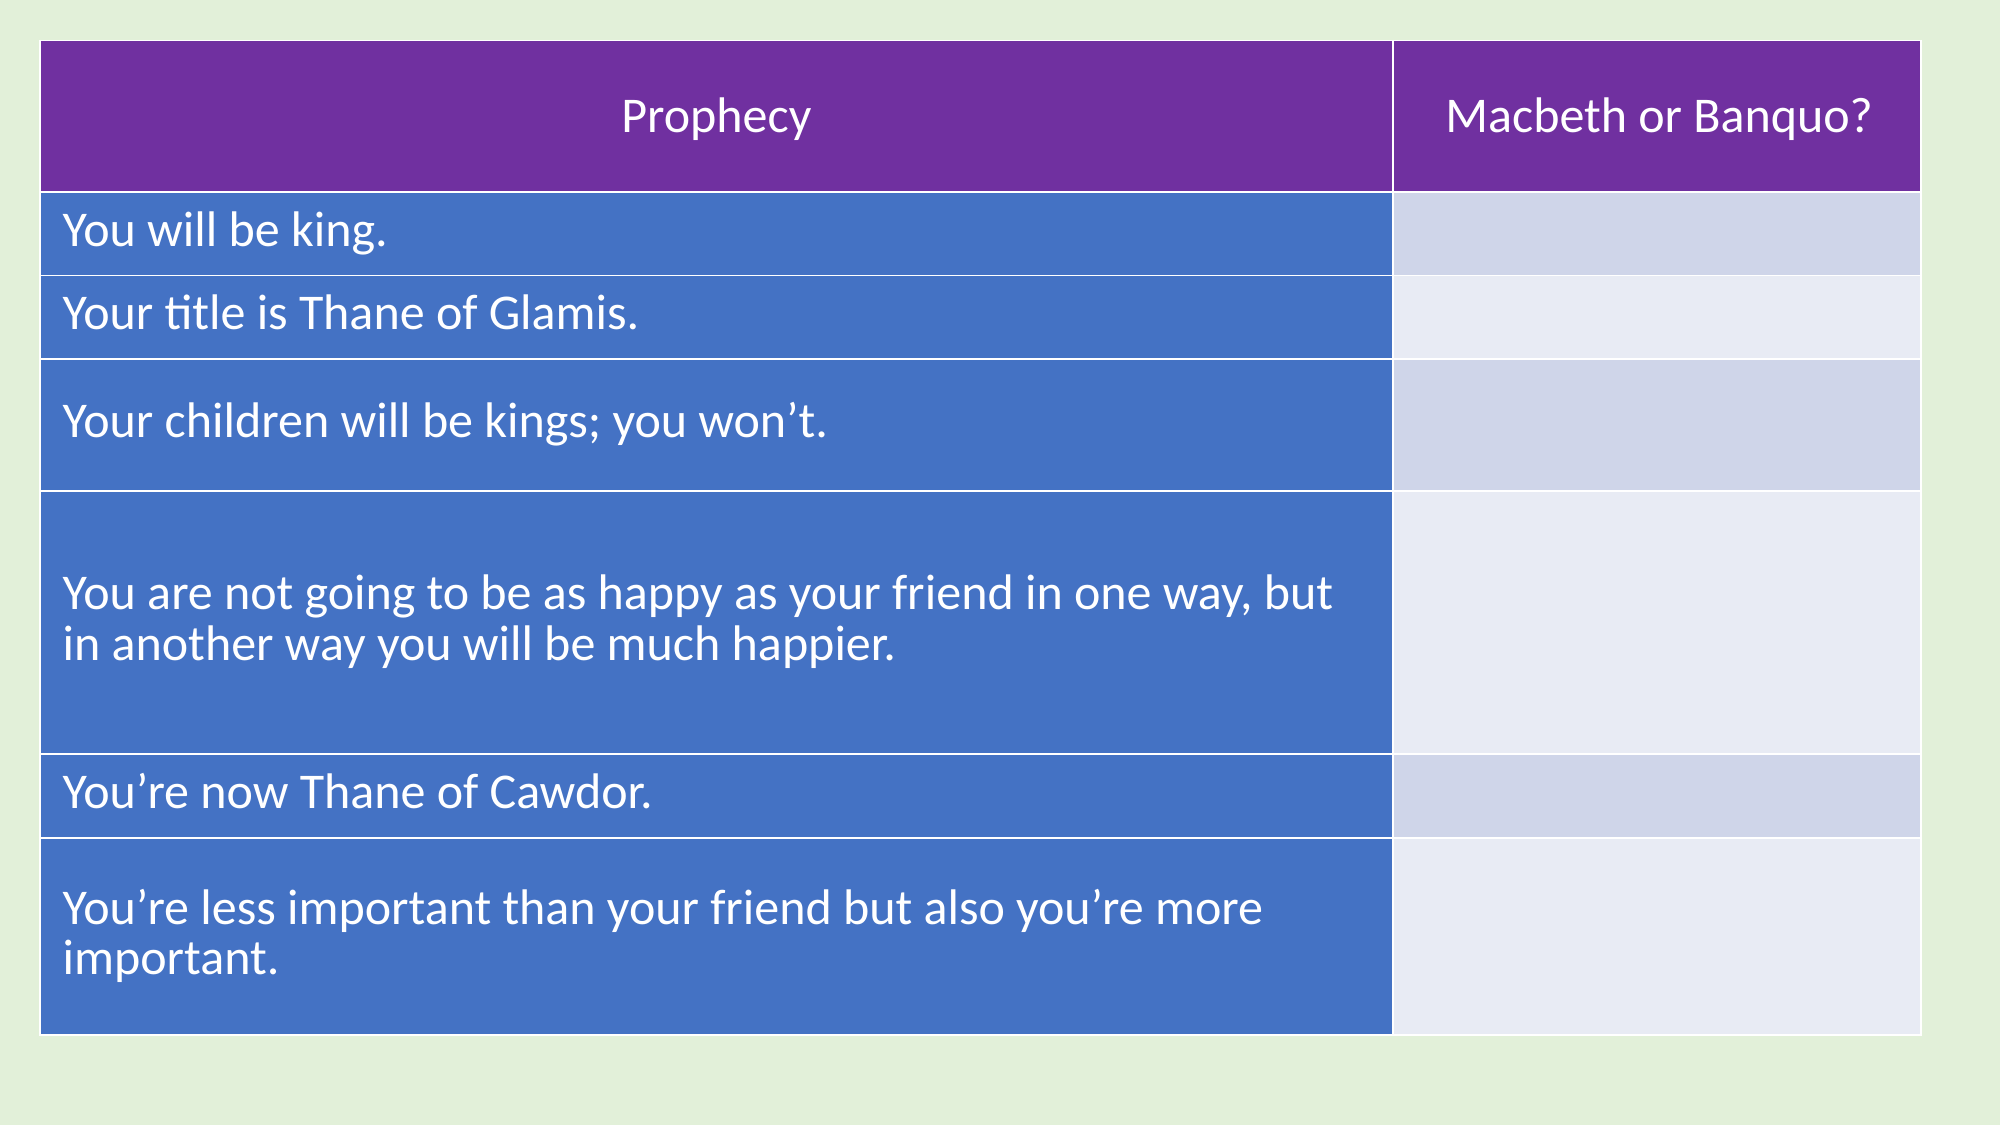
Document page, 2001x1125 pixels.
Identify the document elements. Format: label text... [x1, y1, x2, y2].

table_header Prophecy [41, 41, 1392, 191]
table_cell You’re now Thane of Cawdor. [41, 755, 1392, 837]
table_cell Your children will be kings; you won’t. [41, 360, 1392, 490]
table_cell [1394, 276, 1920, 358]
table_header Macbeth or Banquo? [1394, 41, 1920, 191]
table_cell Your title is Thane of Glamis. [41, 276, 1392, 358]
table_cell [1394, 755, 1920, 837]
table_cell You are not going to be as happy as your friend in one way, but in another way you will be much happier. [41, 492, 1392, 753]
table_cell [1394, 193, 1920, 275]
table_cell [1394, 360, 1920, 490]
table_cell You will be king. [41, 193, 1392, 275]
table_cell [1394, 839, 1920, 1034]
table_cell [1394, 492, 1920, 753]
table_cell You’re less important than your friend but also you’re more important. [41, 839, 1392, 1034]
